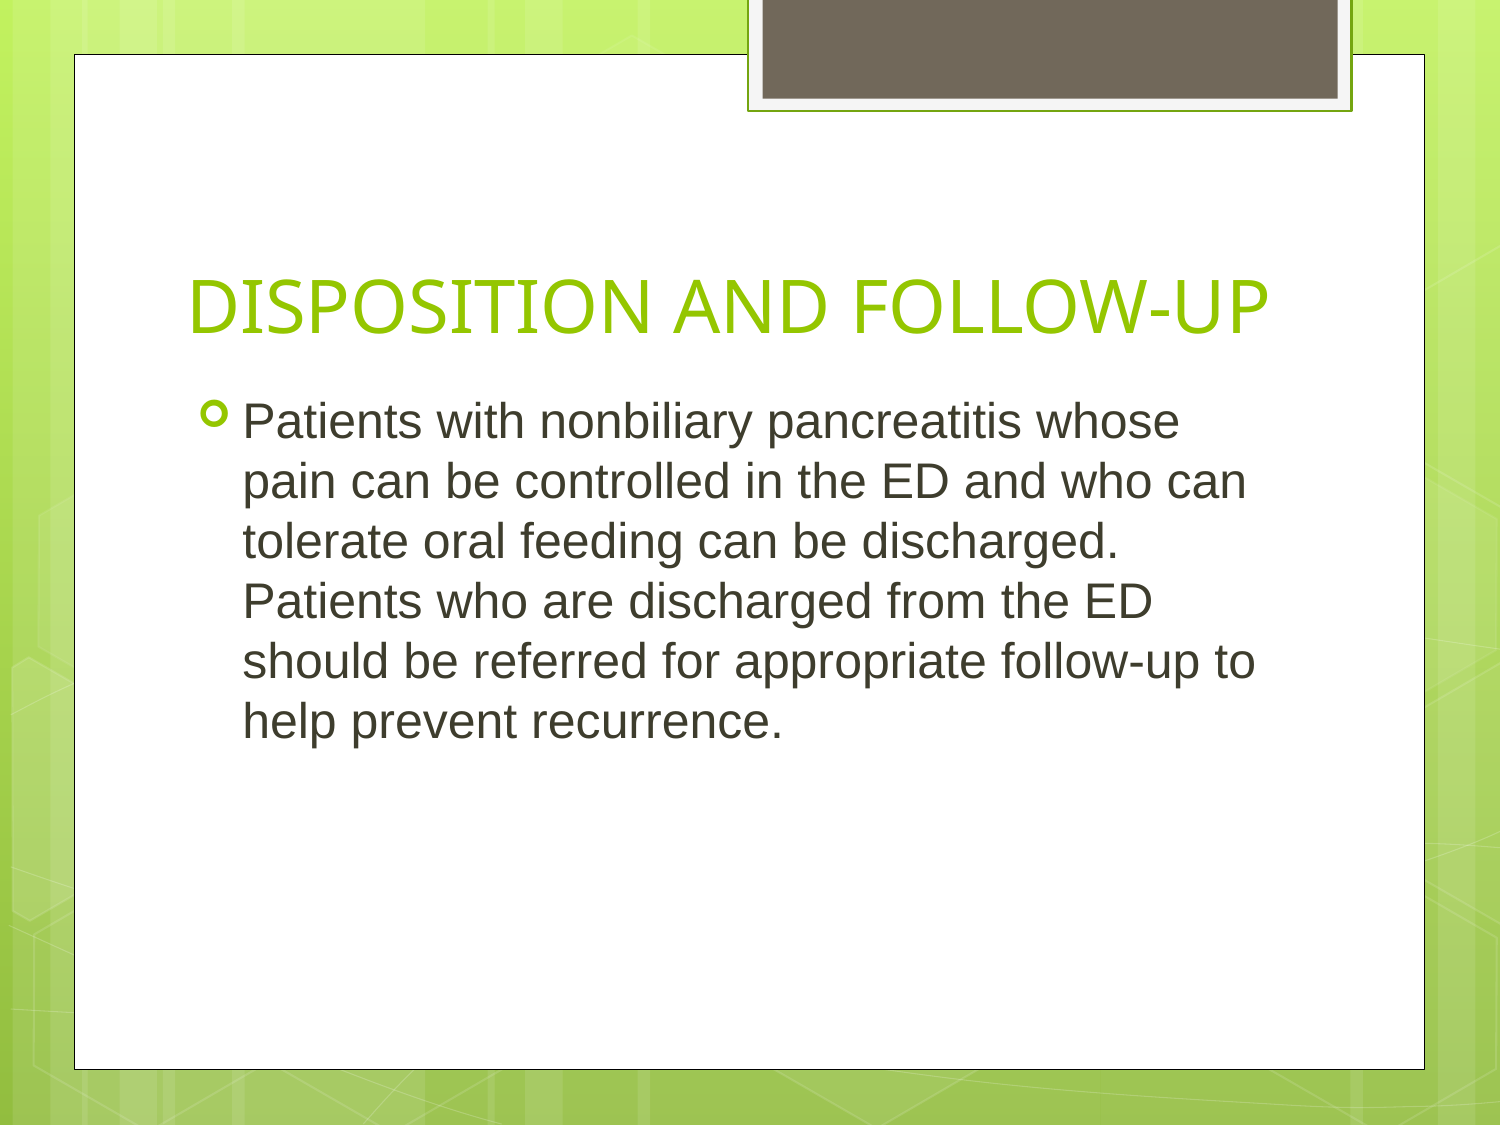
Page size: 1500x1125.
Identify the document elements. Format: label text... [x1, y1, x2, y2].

list Patients with nonbiliary pancreatitis whose pain can be controlled in the ED and who can tolerate oral feeding can be discharged. Patients who are discharged from the ED should be referred for appropriate follow-up to help prevent recurrence. [171, 381, 1283, 957]
title DISPOSITION AND FOLLOW-UP [171, 168, 1324, 357]
